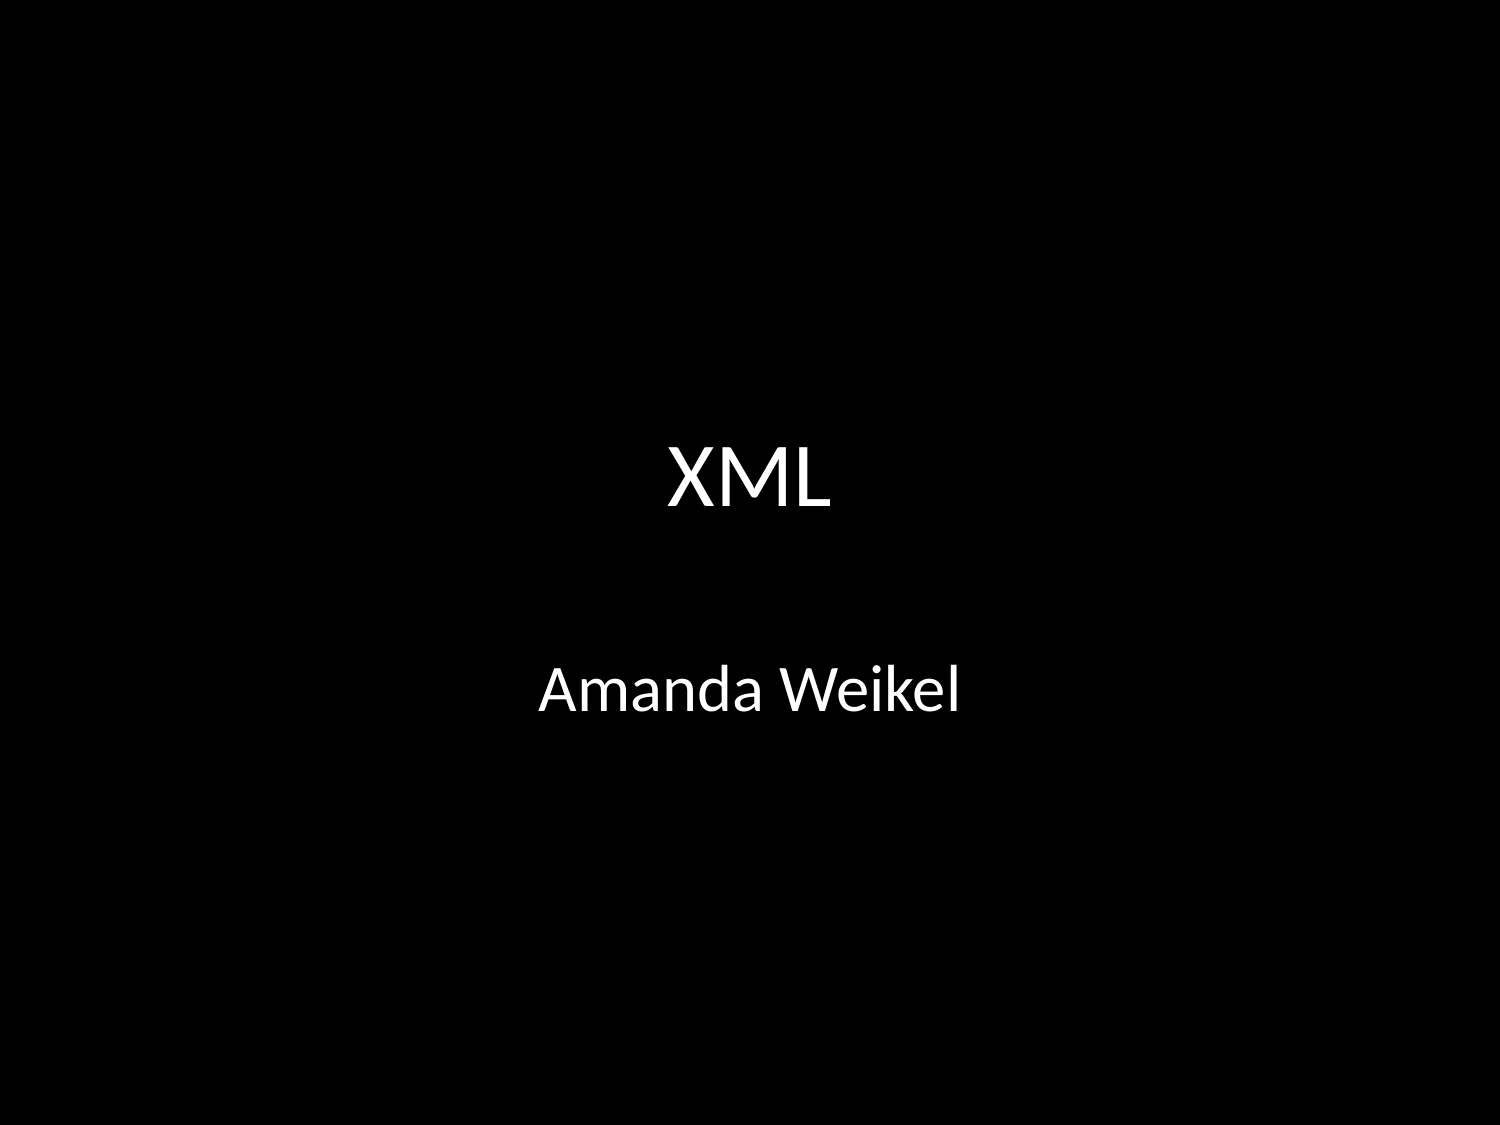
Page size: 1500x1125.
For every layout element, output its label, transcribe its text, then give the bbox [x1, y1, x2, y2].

subtitle Amanda Weikel [225, 637, 1275, 925]
title XML [112, 349, 1388, 591]
